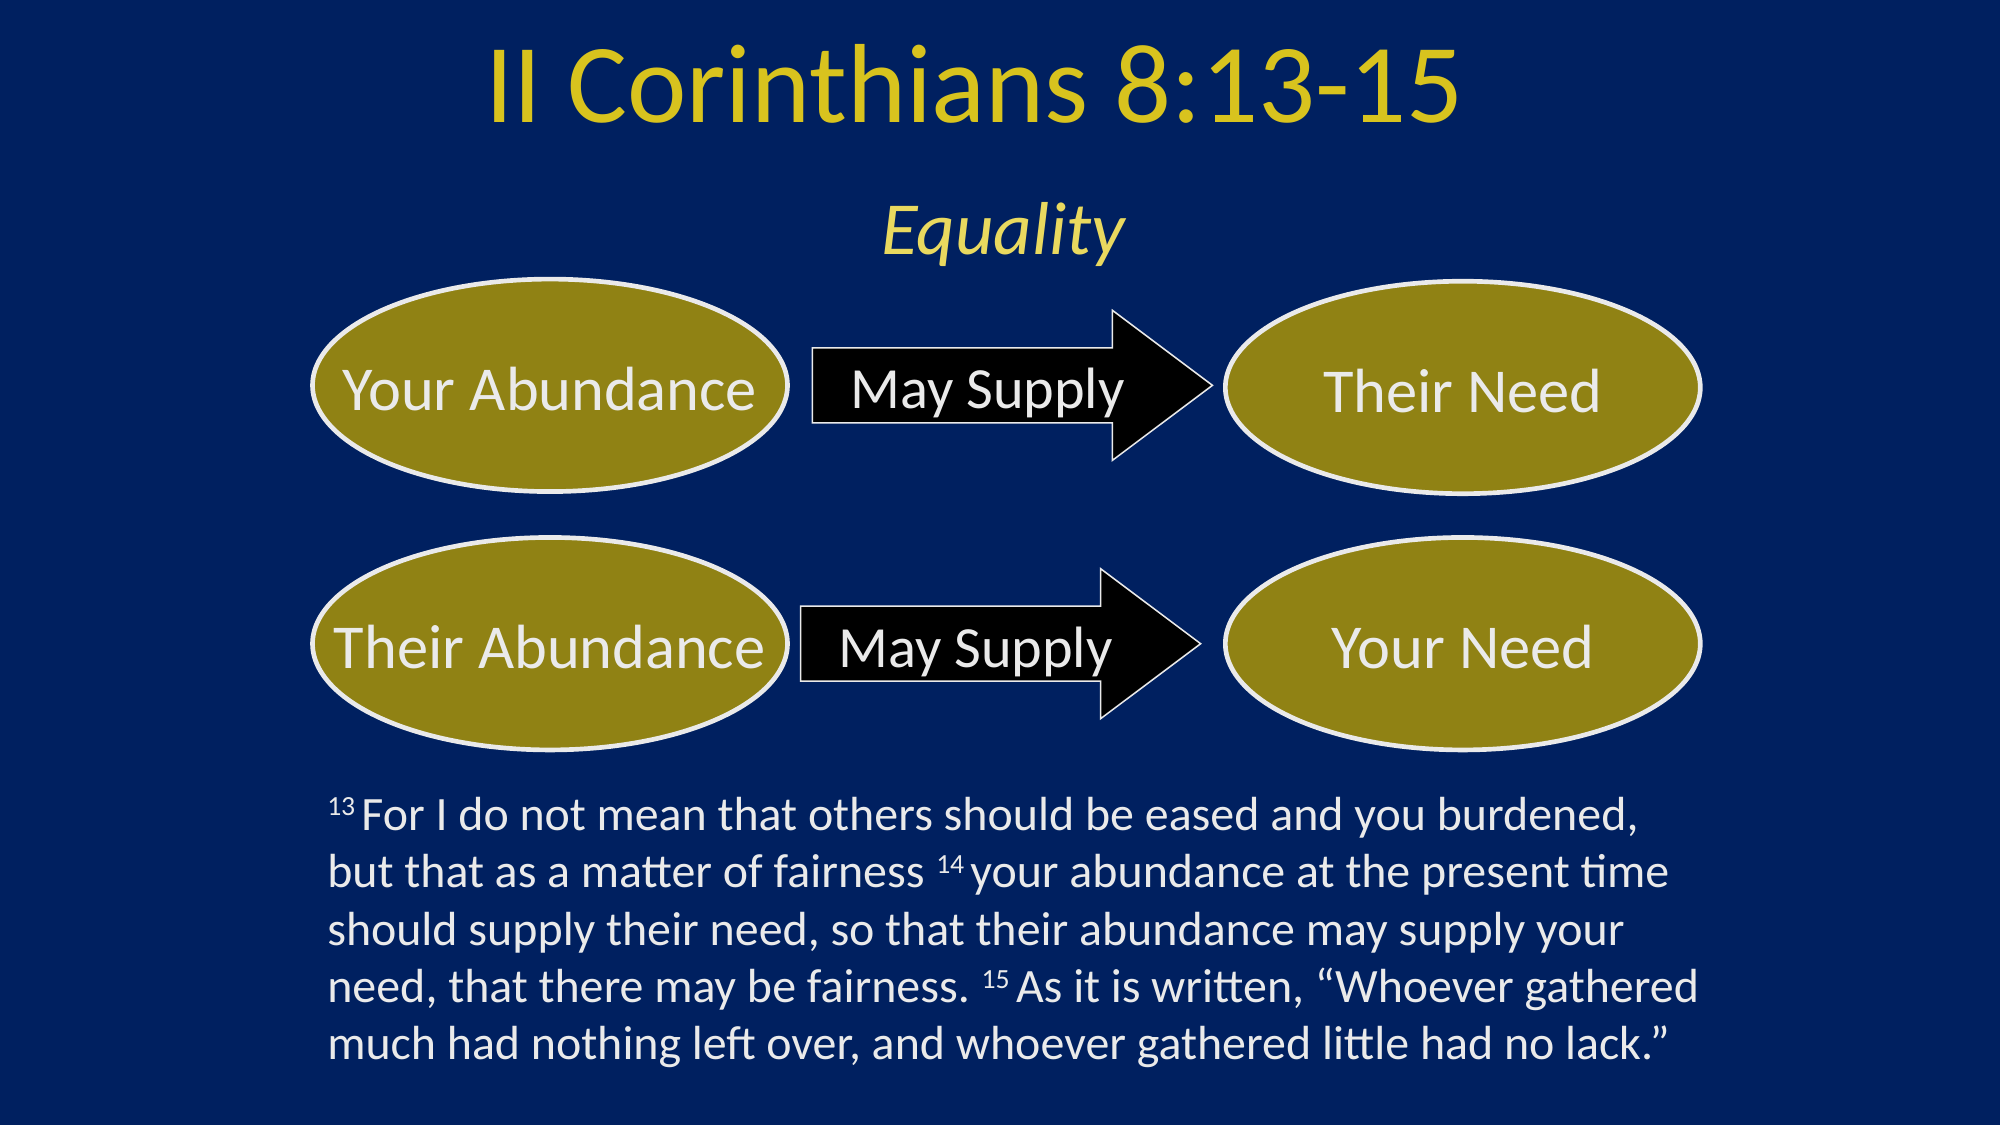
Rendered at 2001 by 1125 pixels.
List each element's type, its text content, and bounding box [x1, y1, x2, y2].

text_box Your Need [1225, 537, 1701, 750]
text_box May Supply [812, 310, 1213, 461]
text_box Their Need [1225, 281, 1701, 494]
text_box Your Abundance [312, 279, 788, 492]
text_box Their Abundance [312, 537, 788, 750]
text_box May Supply [800, 568, 1201, 719]
text_box II Corinthians 8:13-15 [337, 0, 1613, 171]
text_box Equality [378, 174, 1629, 275]
text_box 13 For I do not mean that others should be eased and you burdened, but that as a matter of fairness 14 your abundance at the present time should supply their need, so that their abundance may supply your need, that there may be fairness. 15 As it is written, “Whoever gathered much had nothing left over, and whoever gathered little had no lack.” [312, 774, 1725, 1077]
